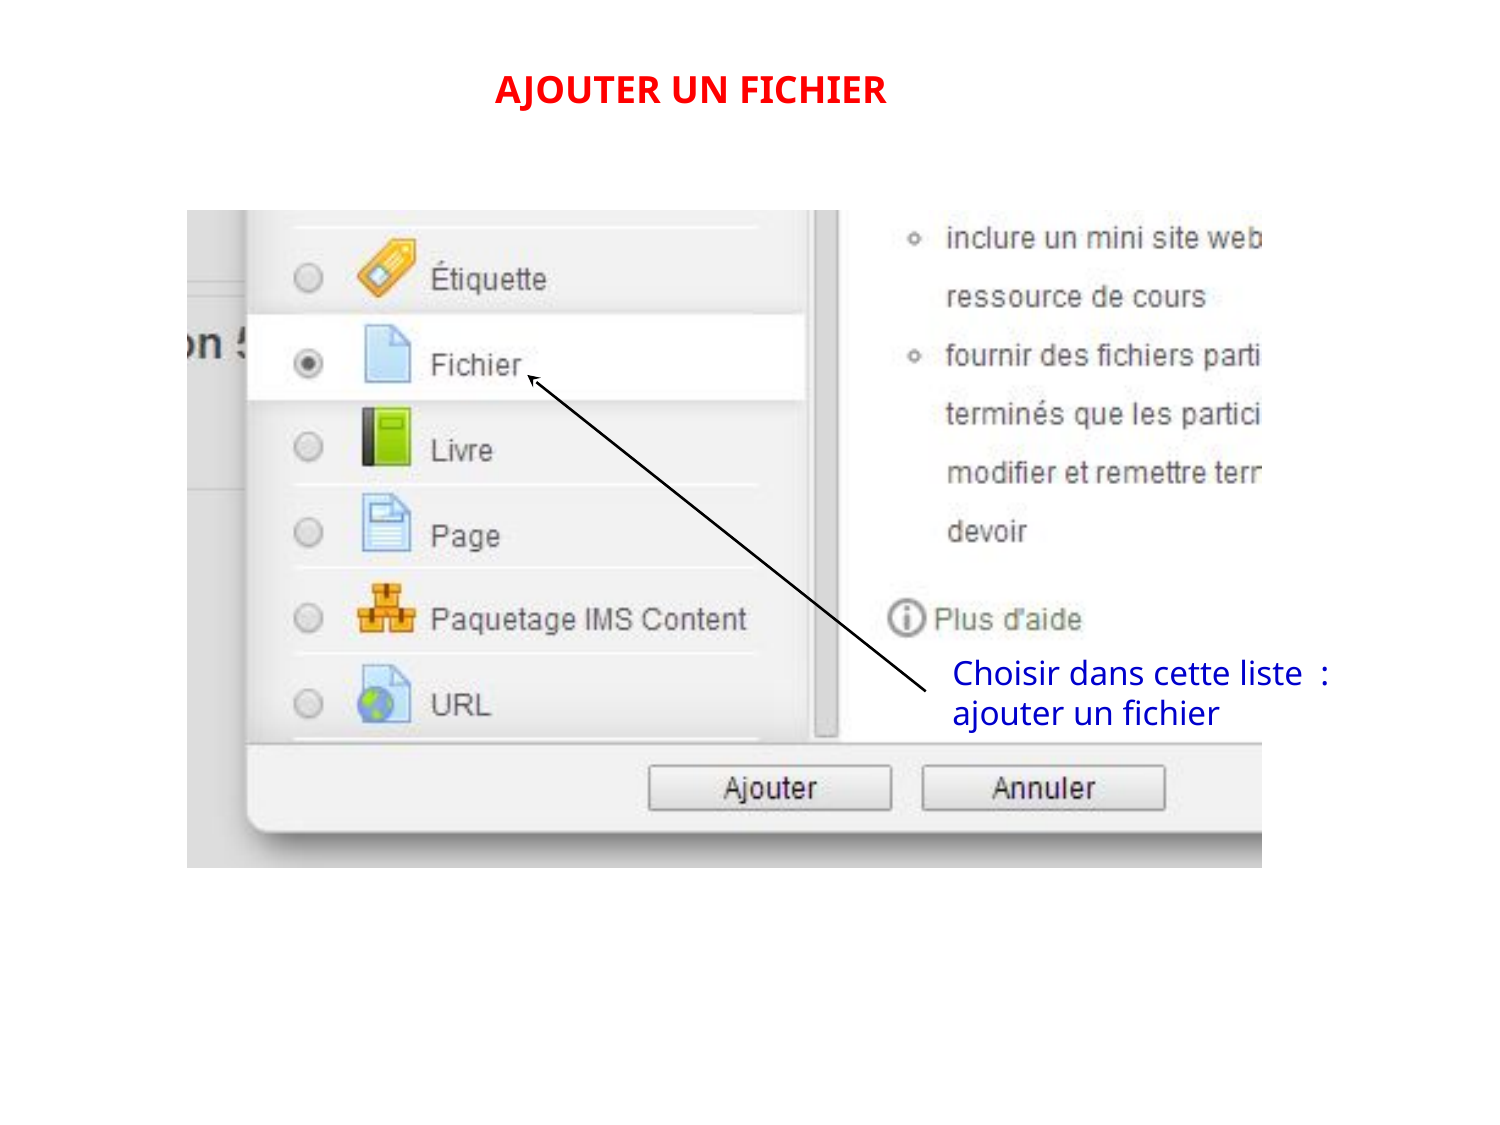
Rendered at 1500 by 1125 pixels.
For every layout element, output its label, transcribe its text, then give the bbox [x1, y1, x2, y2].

text_box Choisir dans cette liste : ajouter un fichier [1265, 644, 1360, 740]
picture [187, 210, 1262, 868]
text_box AJOUTER UN FICHIER [480, 58, 1207, 119]
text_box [527, 374, 927, 692]
